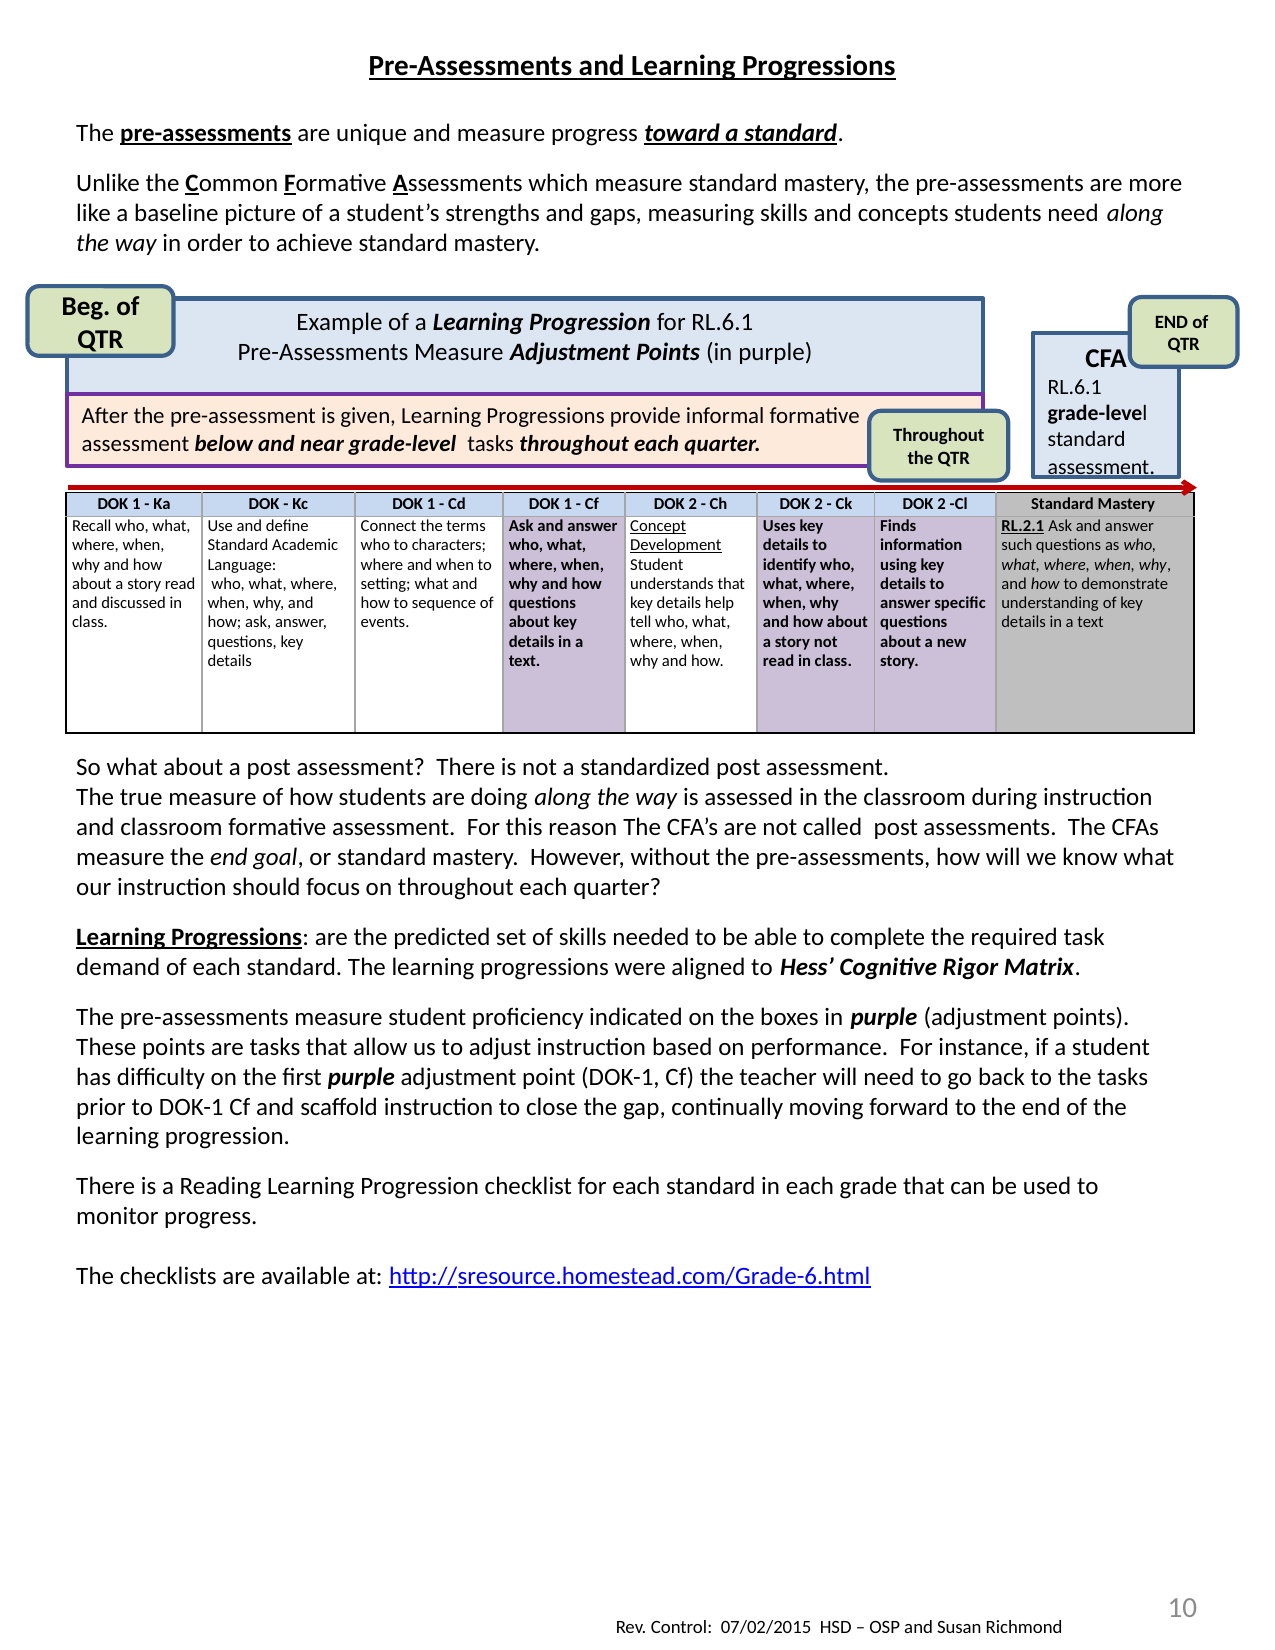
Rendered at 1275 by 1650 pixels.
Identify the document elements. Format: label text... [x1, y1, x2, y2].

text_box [27, 39, 1238, 1343]
slide_number 10 [1075, 1562, 1214, 1650]
